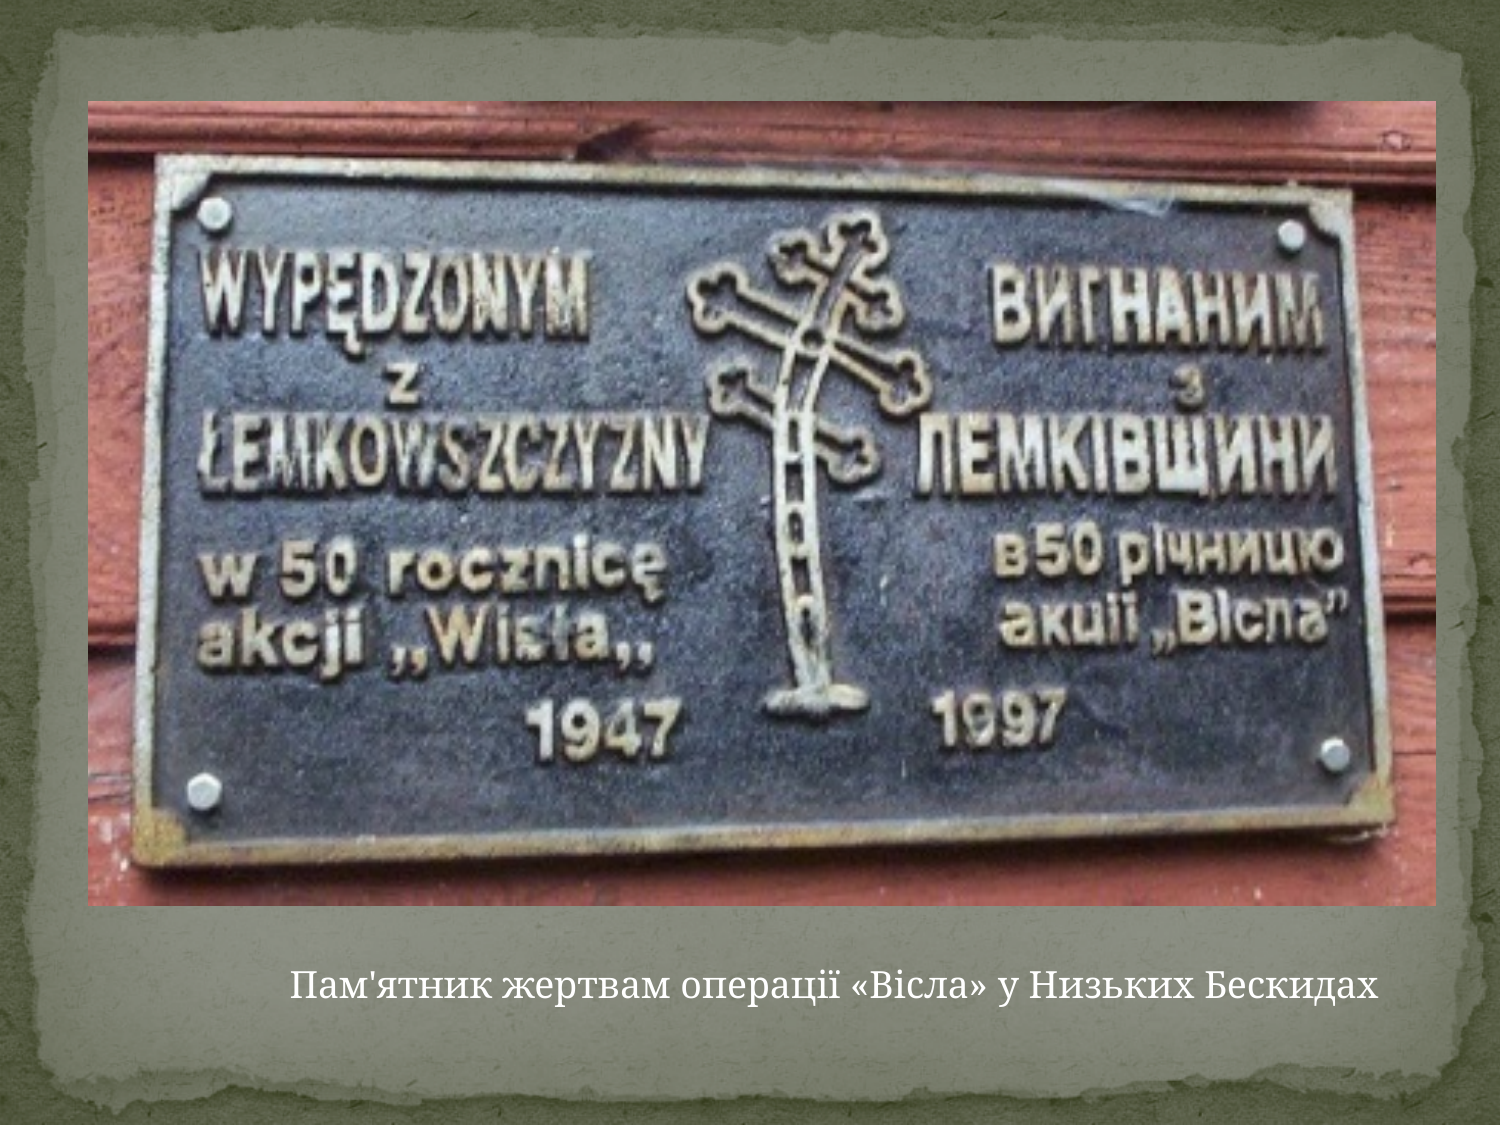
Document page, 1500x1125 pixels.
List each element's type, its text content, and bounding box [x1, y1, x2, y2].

picture [88, 101, 1436, 906]
text_box Пам'ятник жертвам операції «Вісла» у Низьких Бескидах [274, 953, 1480, 1014]
